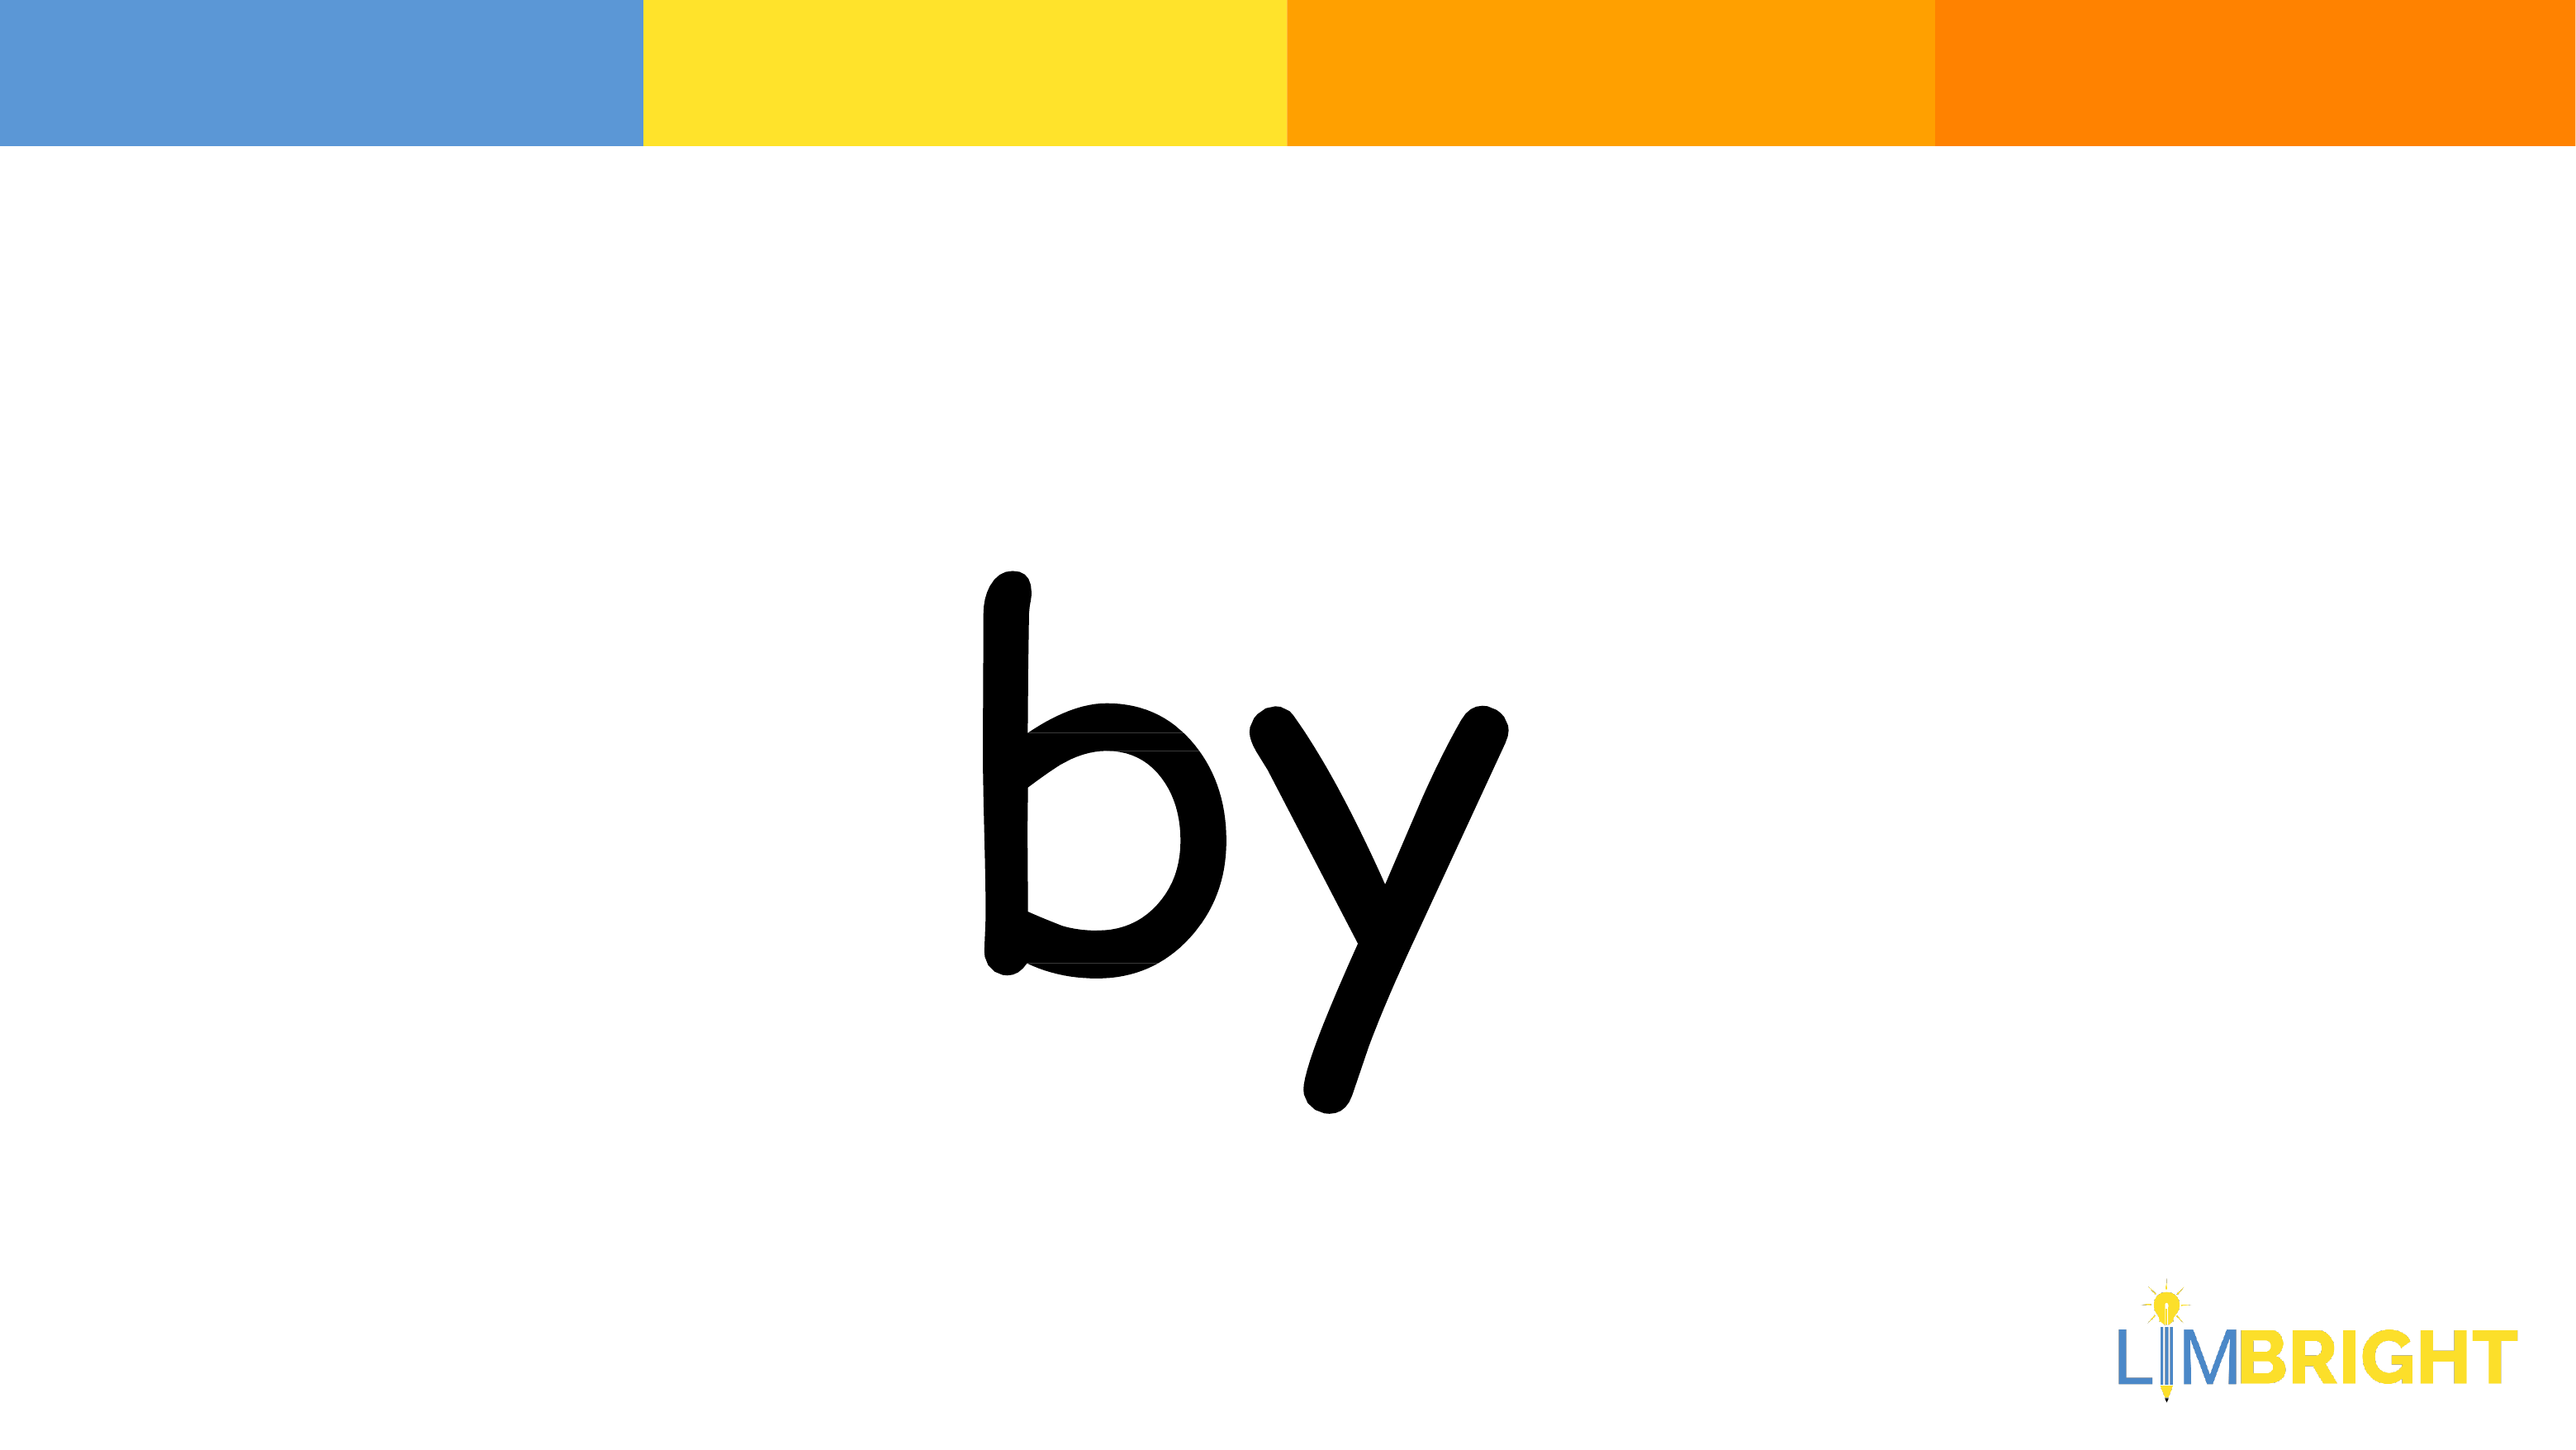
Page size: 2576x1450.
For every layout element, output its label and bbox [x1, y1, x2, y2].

text_box [983, 571, 1226, 979]
picture [2101, 1271, 2527, 1415]
text_box [1249, 705, 1509, 1114]
